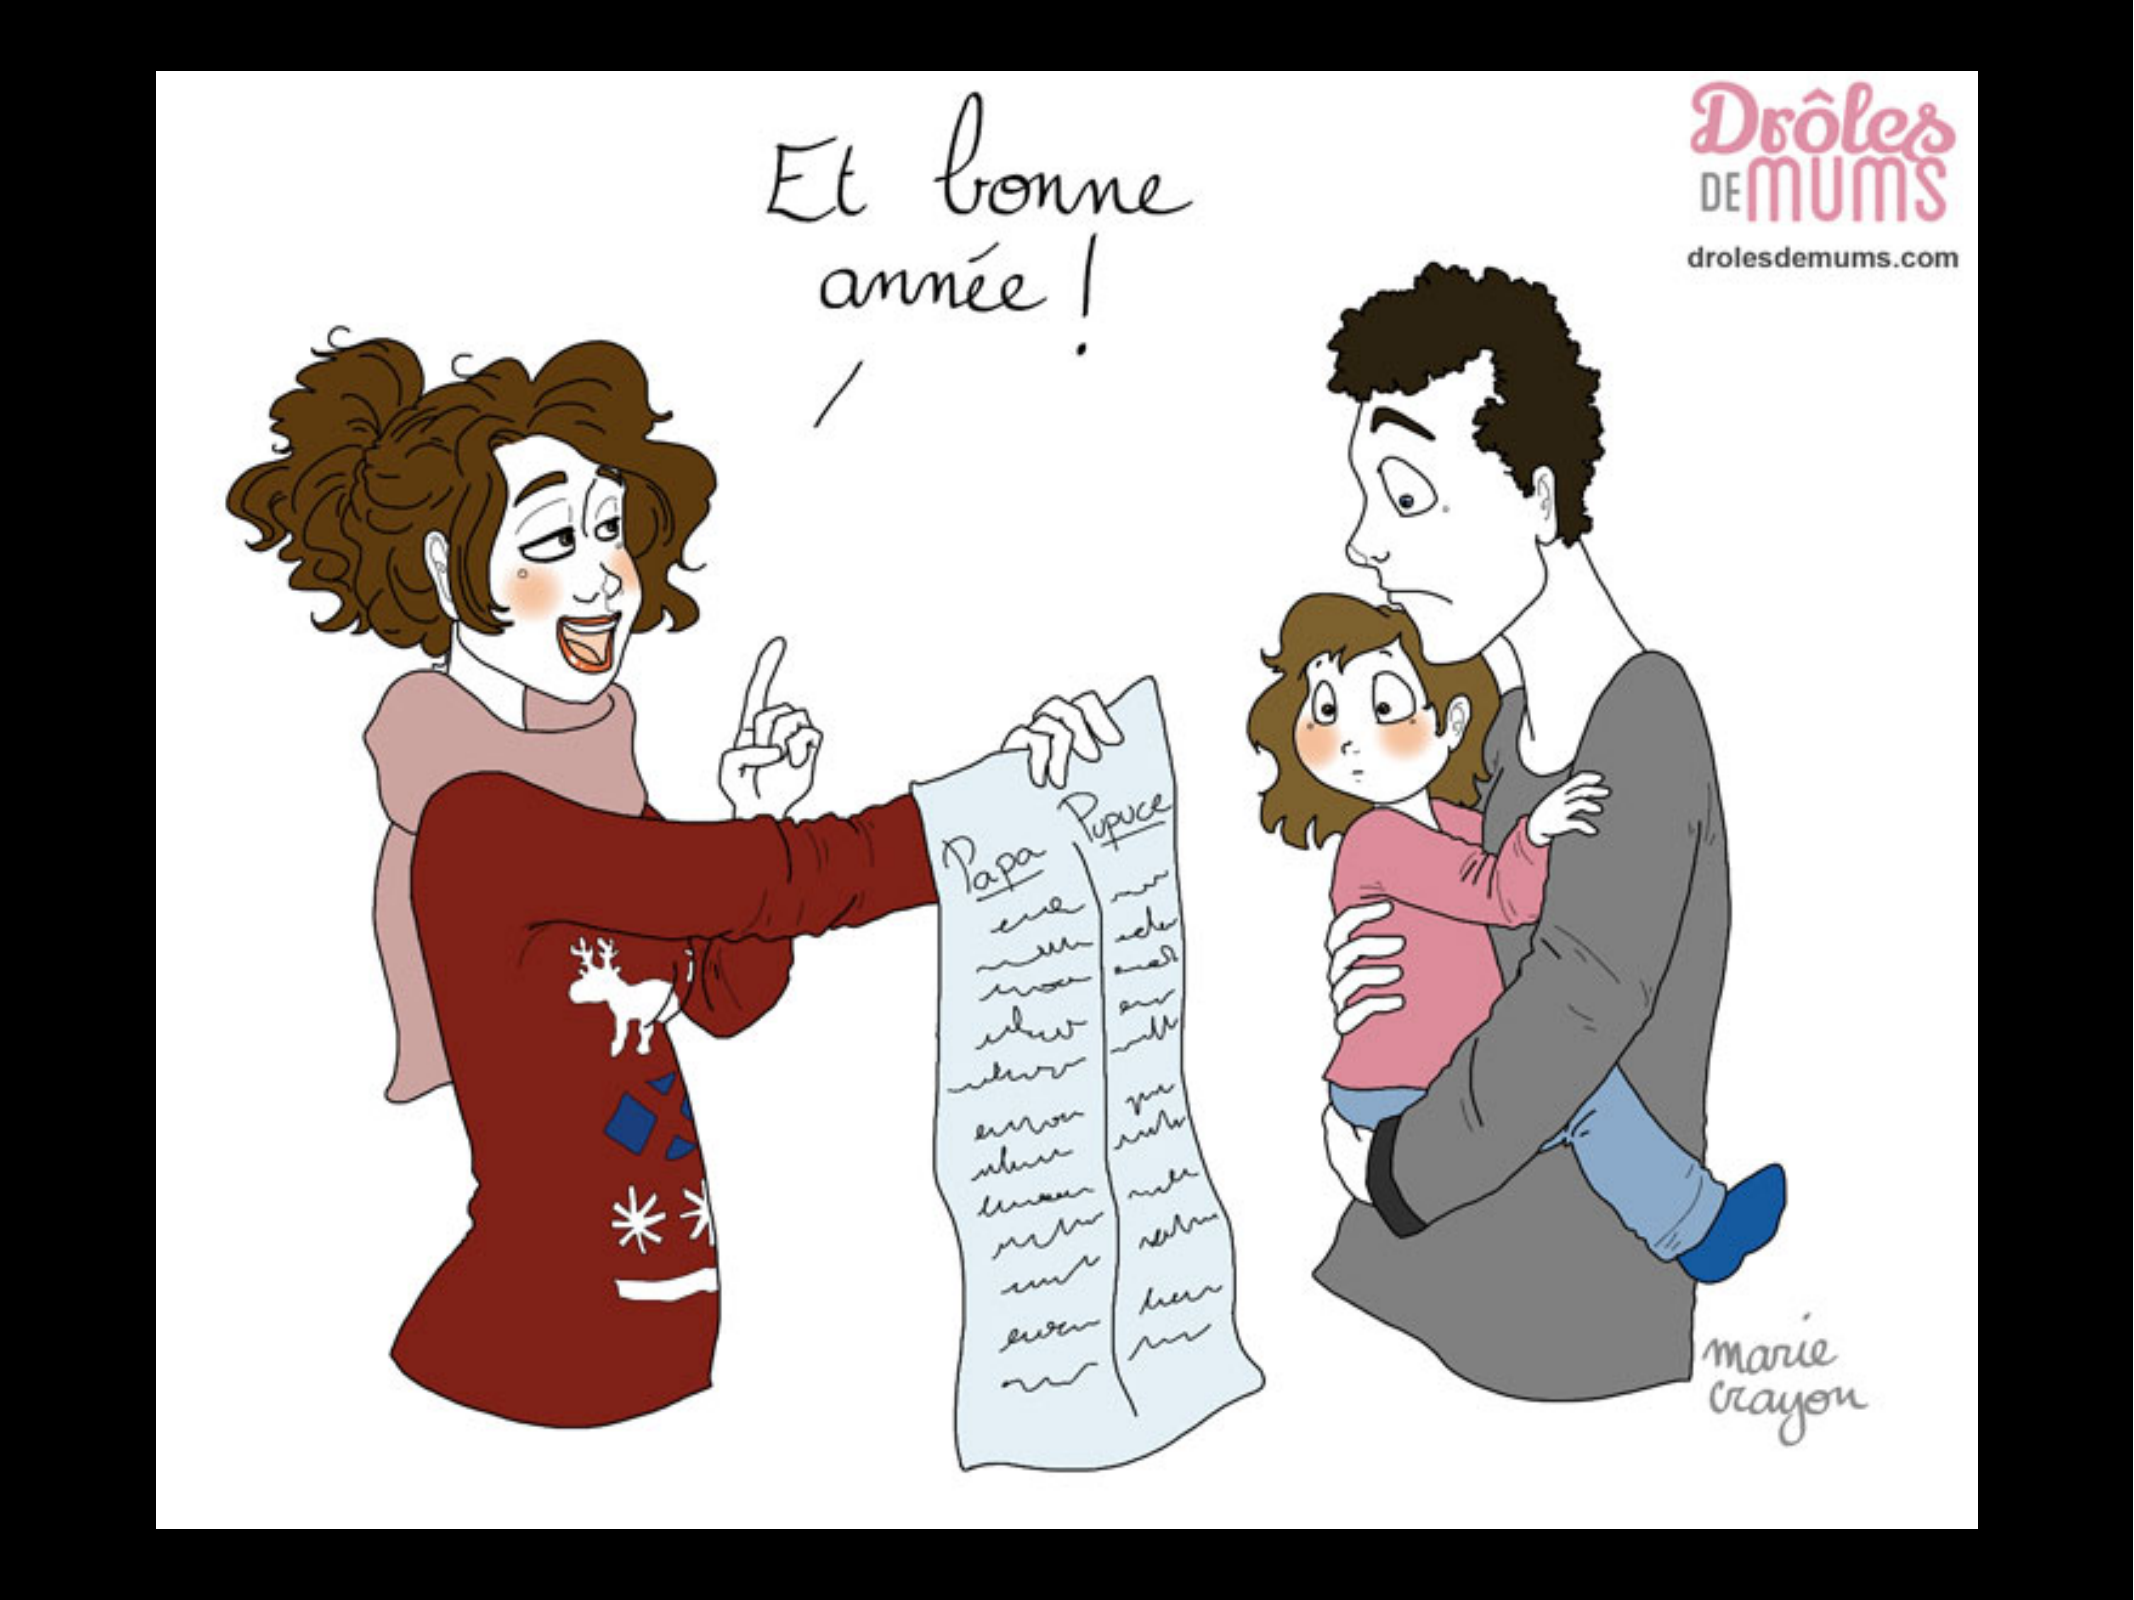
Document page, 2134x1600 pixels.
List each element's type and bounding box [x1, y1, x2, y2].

picture [155, 71, 1978, 1529]
